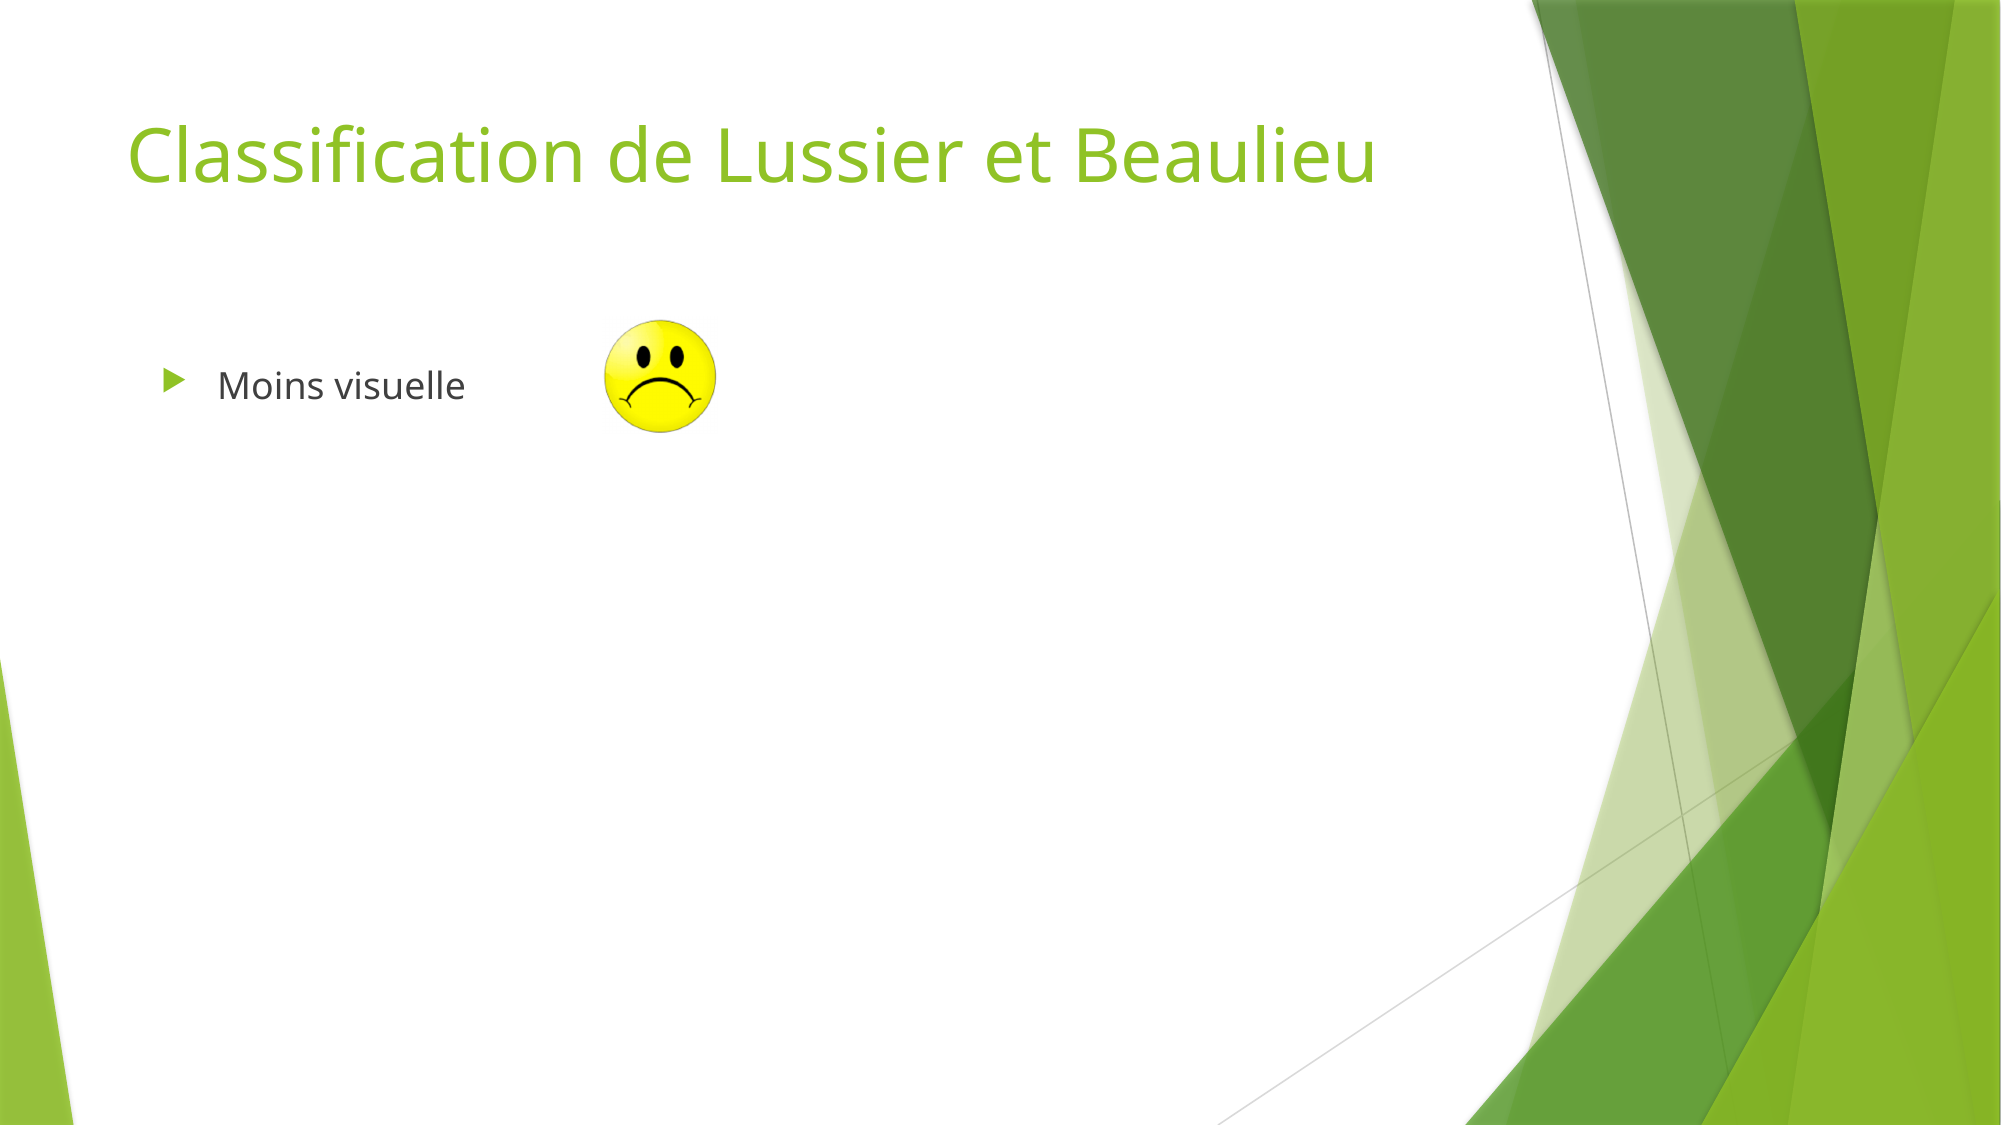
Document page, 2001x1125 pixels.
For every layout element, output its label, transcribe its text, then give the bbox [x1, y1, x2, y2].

picture [601, 316, 719, 435]
title Classification de Lussier et Beaulieu [111, 99, 1522, 317]
list Moins visuelle [145, 354, 1557, 992]
